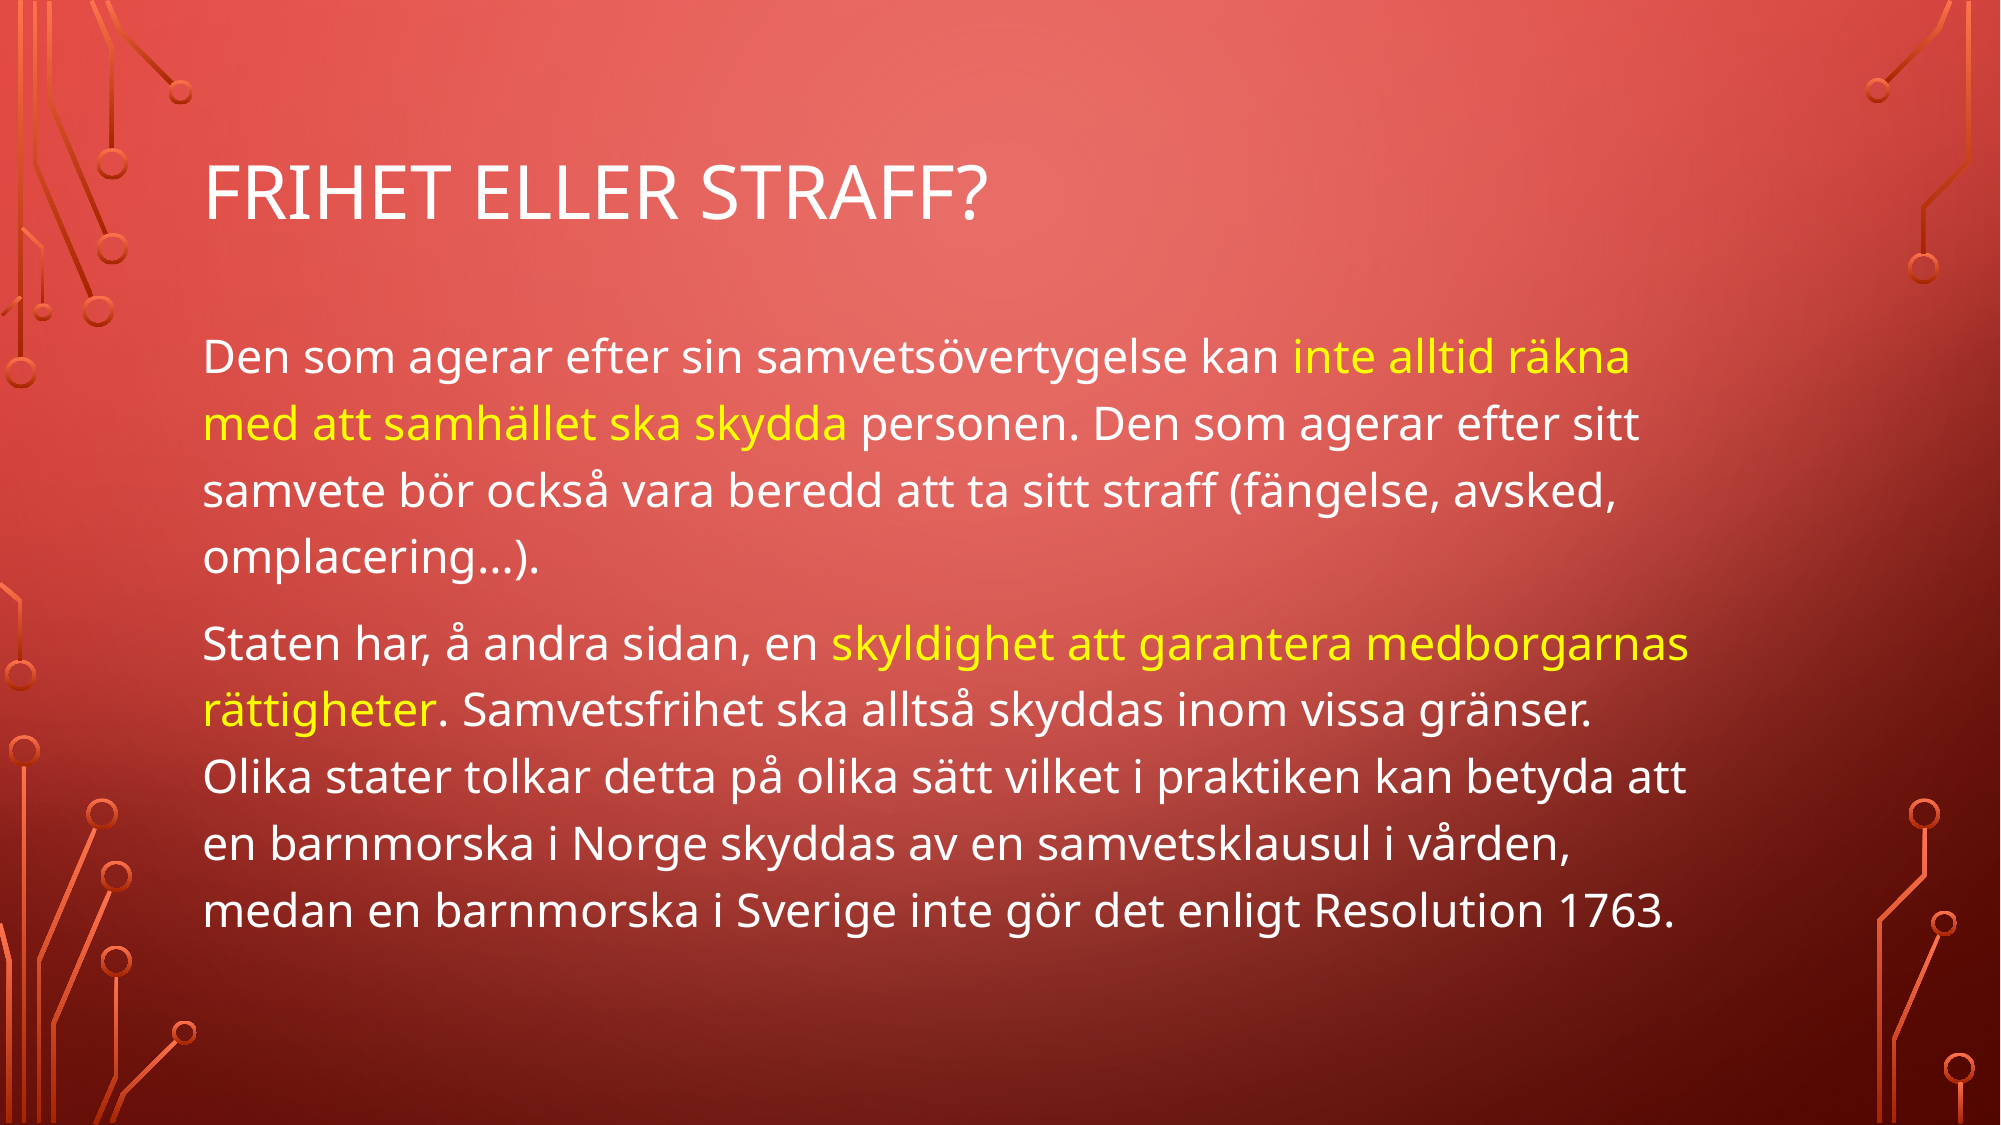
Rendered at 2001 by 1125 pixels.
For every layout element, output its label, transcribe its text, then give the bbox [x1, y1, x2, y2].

title FRIHET ELLER STRAFF? [187, 101, 1813, 290]
list Den som agerar efter sin samvetsövertygelse kan inte alltid räkna med att samhället ska skydda personen. Den som agerar efter sitt samvete bör också vara beredd att ta sitt straff (fängelse, avsked, omplacering…). Staten har, å andra sidan, en skyldighet att garantera medborgarnas rättigheter. Samvetsfrihet ska alltså skyddas inom vissa gränser. Olika stater tolkar detta på olika sätt vilket i praktiken kan betyda att en barnmorska i Norge skyddas av en samvetsklausul i vården, medan en barnmorska i Sverige inte gör det enligt Resolution 1763. [187, 308, 1716, 1003]
